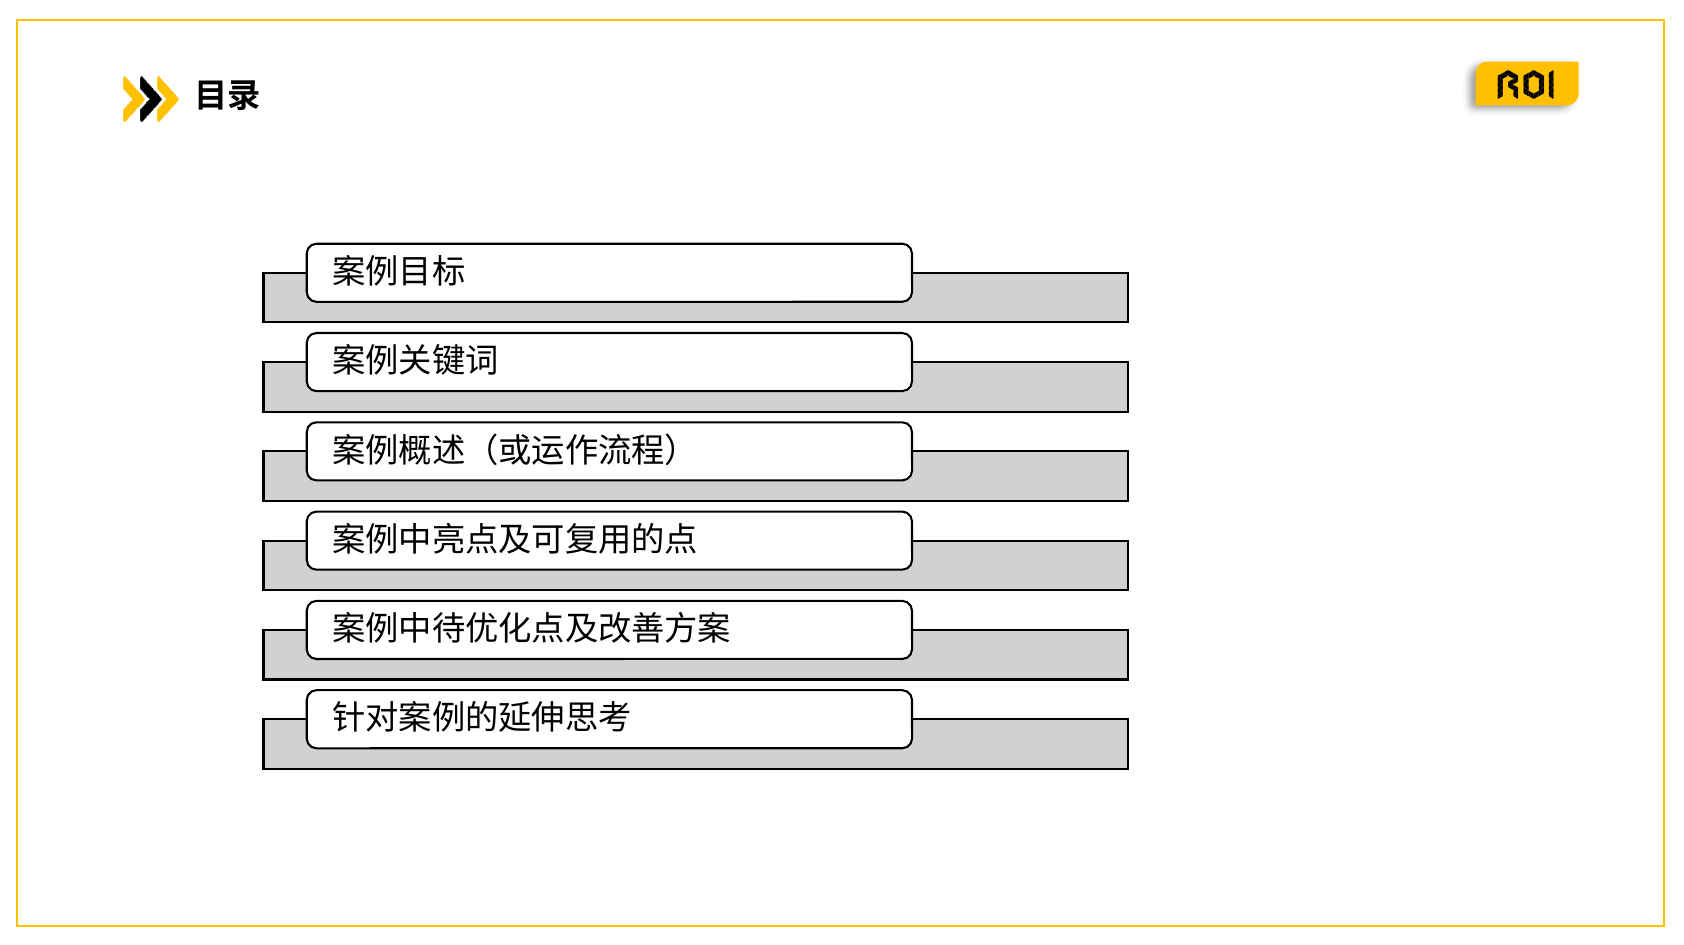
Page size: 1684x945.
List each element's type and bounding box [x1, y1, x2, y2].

text_box [263, 239, 1129, 774]
text_box [1475, 61, 1579, 106]
text_box [123, 76, 180, 122]
text_box [16, 19, 1665, 927]
